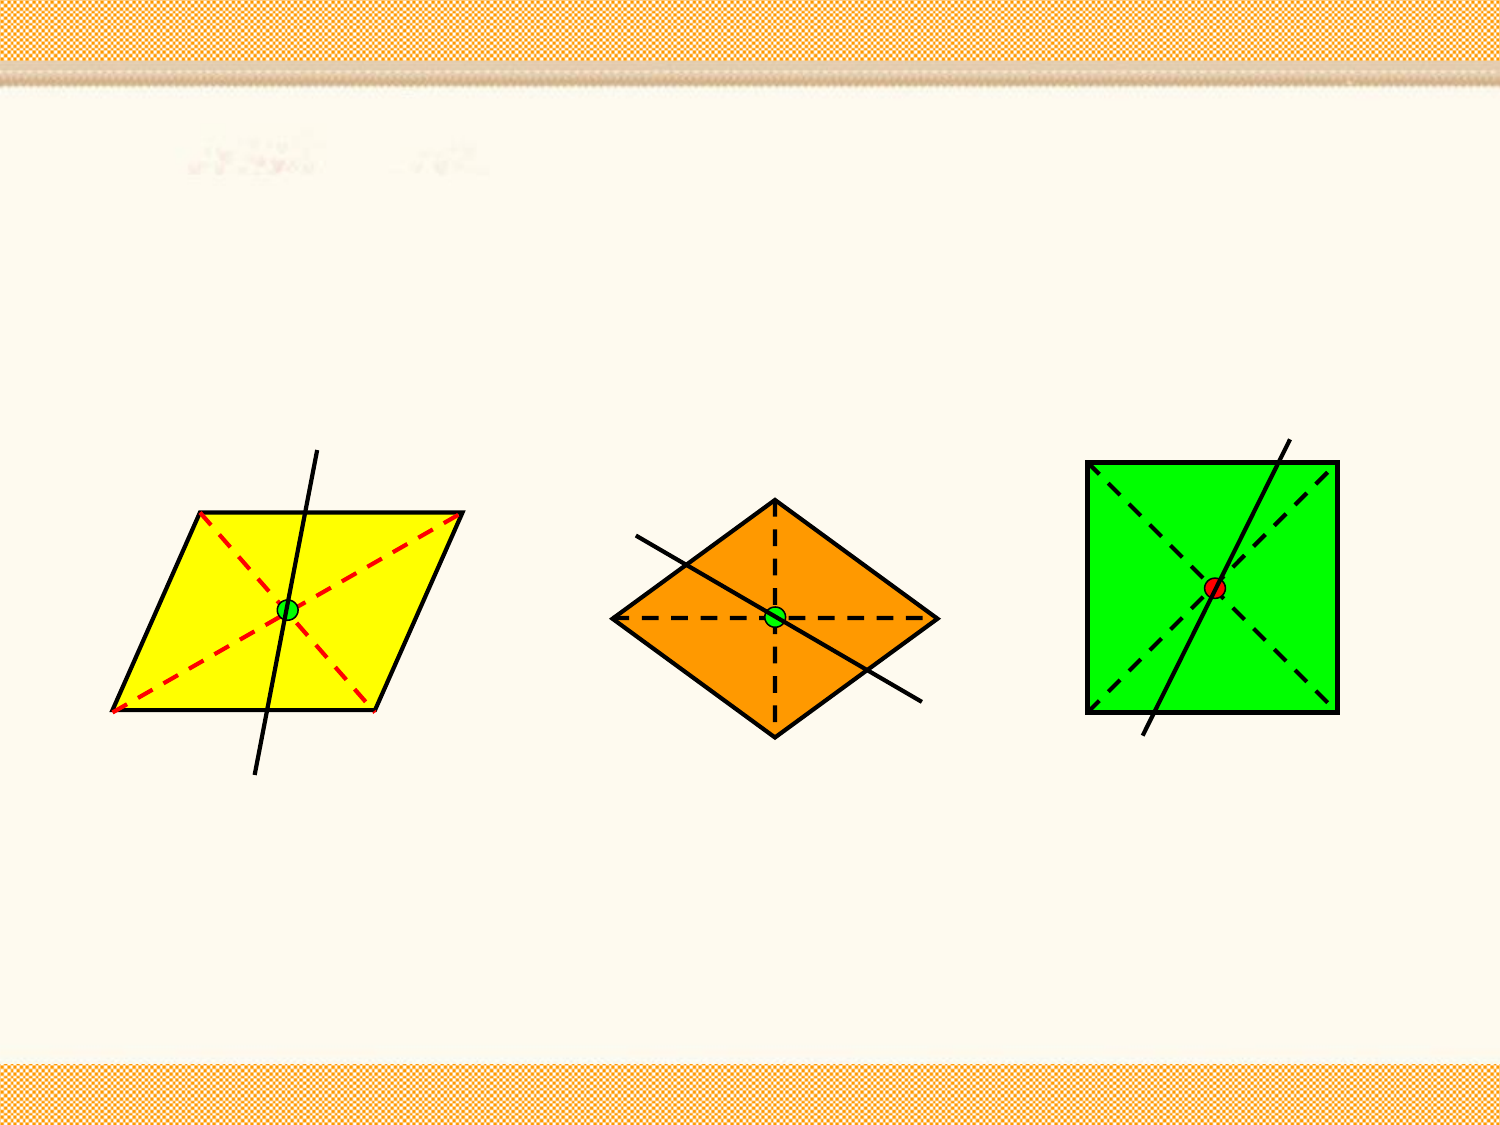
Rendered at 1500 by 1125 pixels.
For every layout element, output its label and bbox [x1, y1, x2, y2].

text_box [0, 0, 1500, 61]
text_box [1087, 462, 1338, 713]
picture [0, 61, 1500, 1064]
text_box [112, 512, 463, 713]
text_box [612, 499, 938, 738]
text_box [0, 1064, 1500, 1125]
